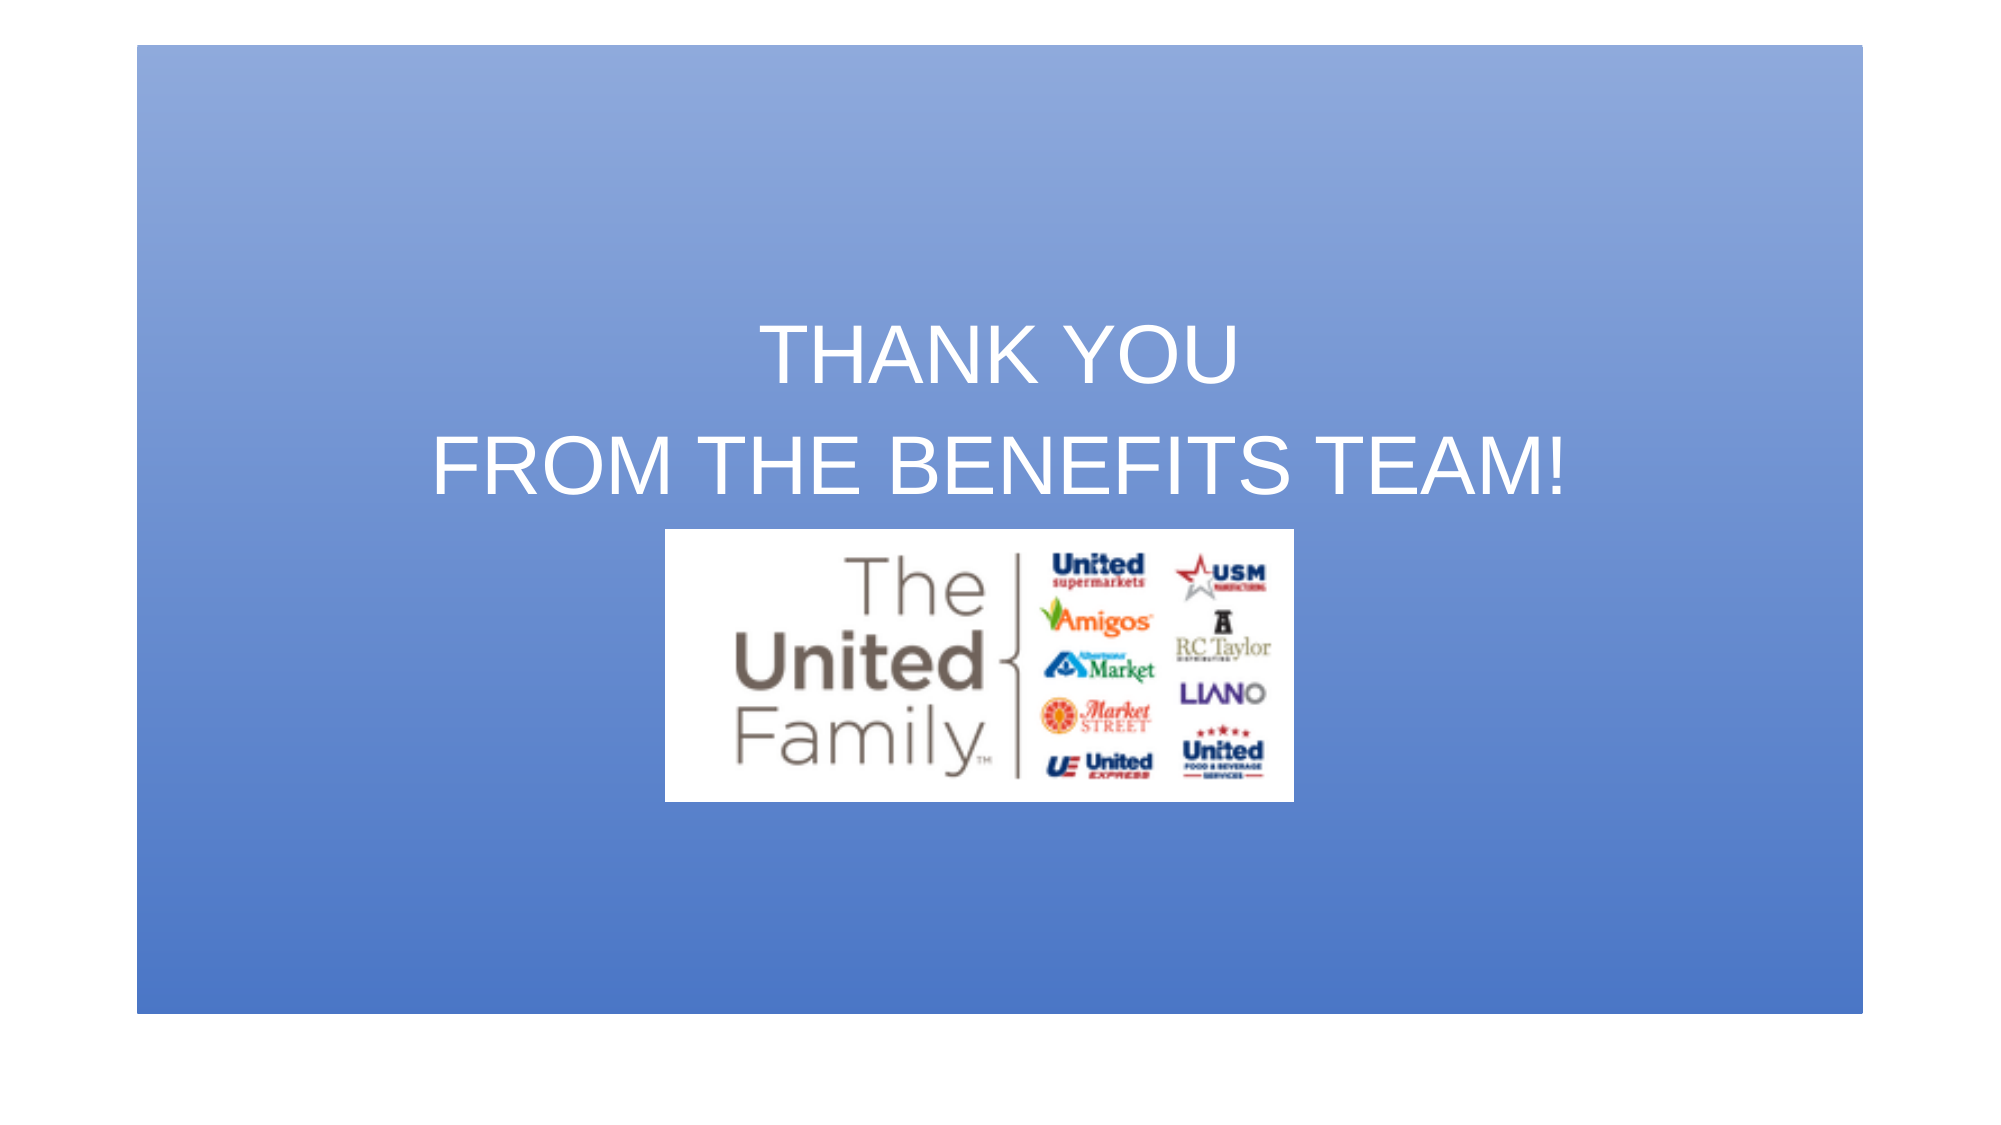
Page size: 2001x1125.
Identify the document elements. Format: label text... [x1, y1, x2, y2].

picture [665, 529, 1294, 802]
list THANK YOU FROM THE BENEFITS TEAM! [137, 45, 1863, 1014]
